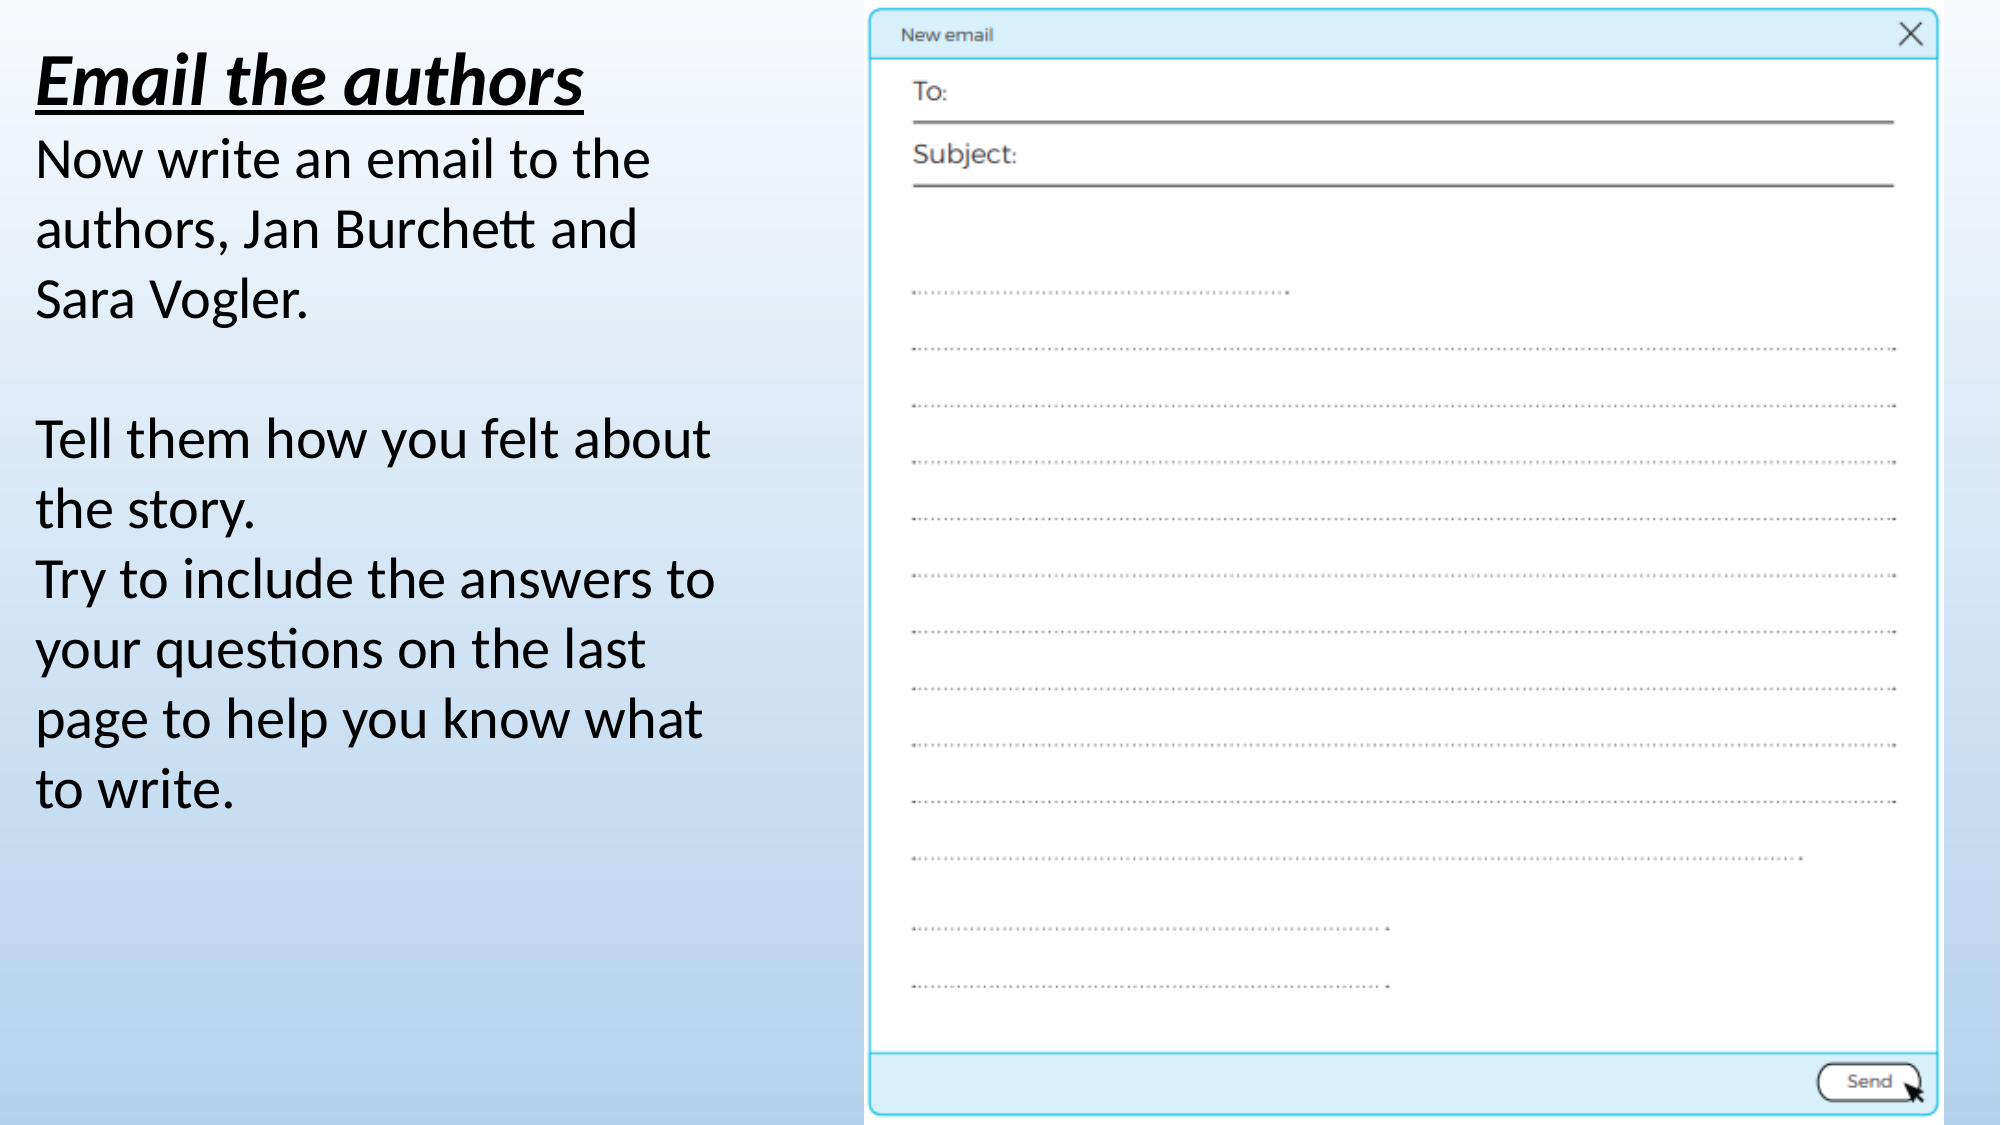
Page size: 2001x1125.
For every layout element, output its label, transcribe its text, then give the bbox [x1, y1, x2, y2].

text_box Email the authors Now write an email to the authors, Jan Burchett and Sara Vogler. Tell them how you felt about the story. Try to include the answers to your questions on the last page to help you know what to write. [20, 22, 735, 828]
picture [864, 0, 1944, 1125]
